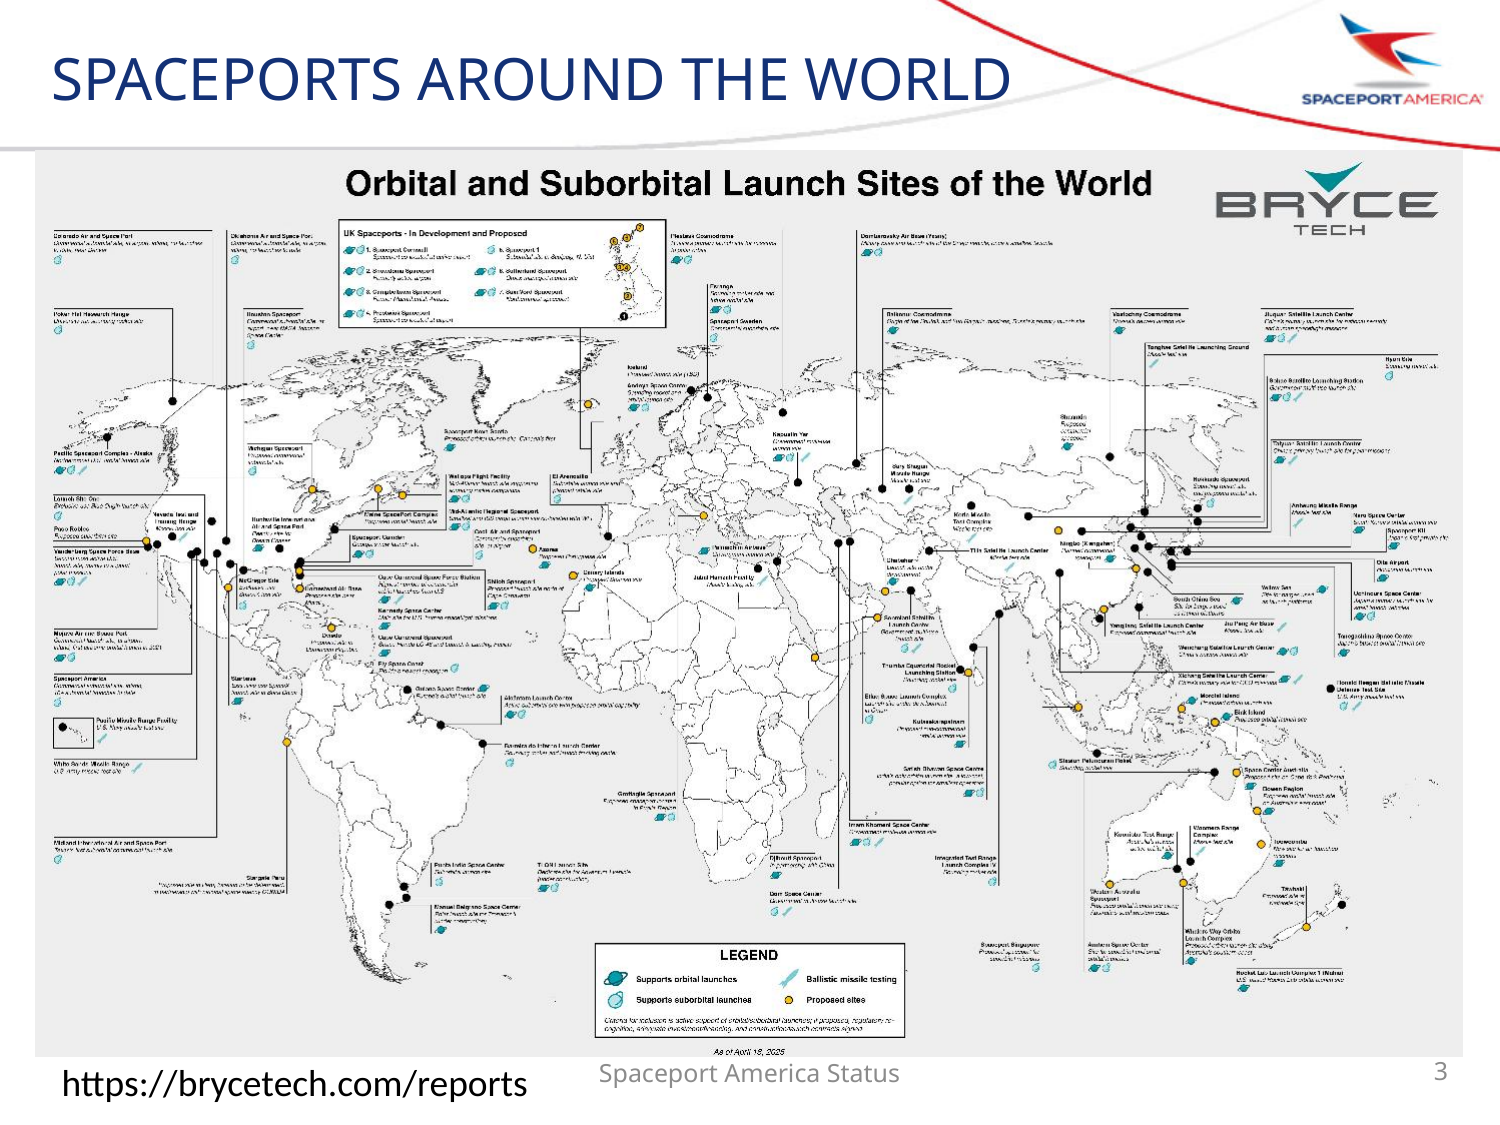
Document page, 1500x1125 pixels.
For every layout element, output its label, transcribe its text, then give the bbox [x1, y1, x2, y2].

slide_number 3 [1113, 1062, 1464, 1103]
picture [0, 0, 1500, 1125]
title Spaceports around the World [36, 45, 1033, 110]
footer Spaceport America Status [512, 1065, 988, 1103]
text_box https://brycetech.com/reports [46, 1065, 797, 1112]
